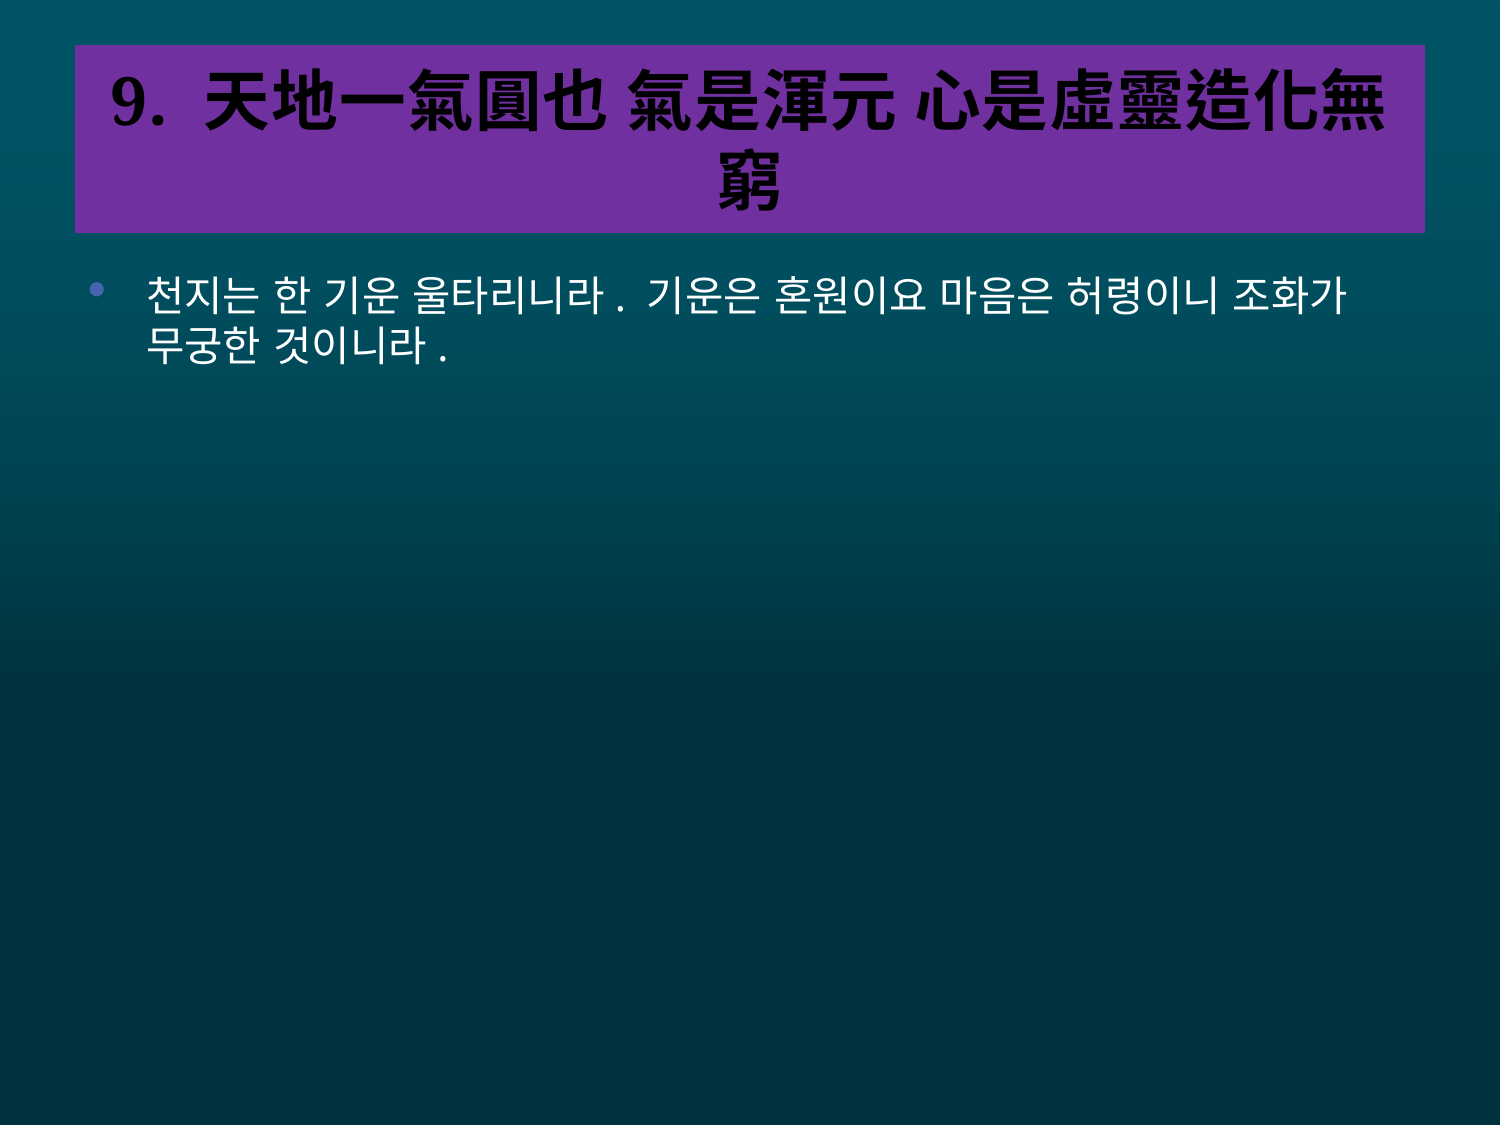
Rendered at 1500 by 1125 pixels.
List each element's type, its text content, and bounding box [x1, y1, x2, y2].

title 9. 天地一氣圓也 氣是渾元 心是虛靈造化無窮 [75, 45, 1425, 233]
list 천지는 한 기운 울타리니라. 기운은 혼원이요 마음은 허령이니 조화가 무궁한 것이니라. [75, 262, 1425, 398]
